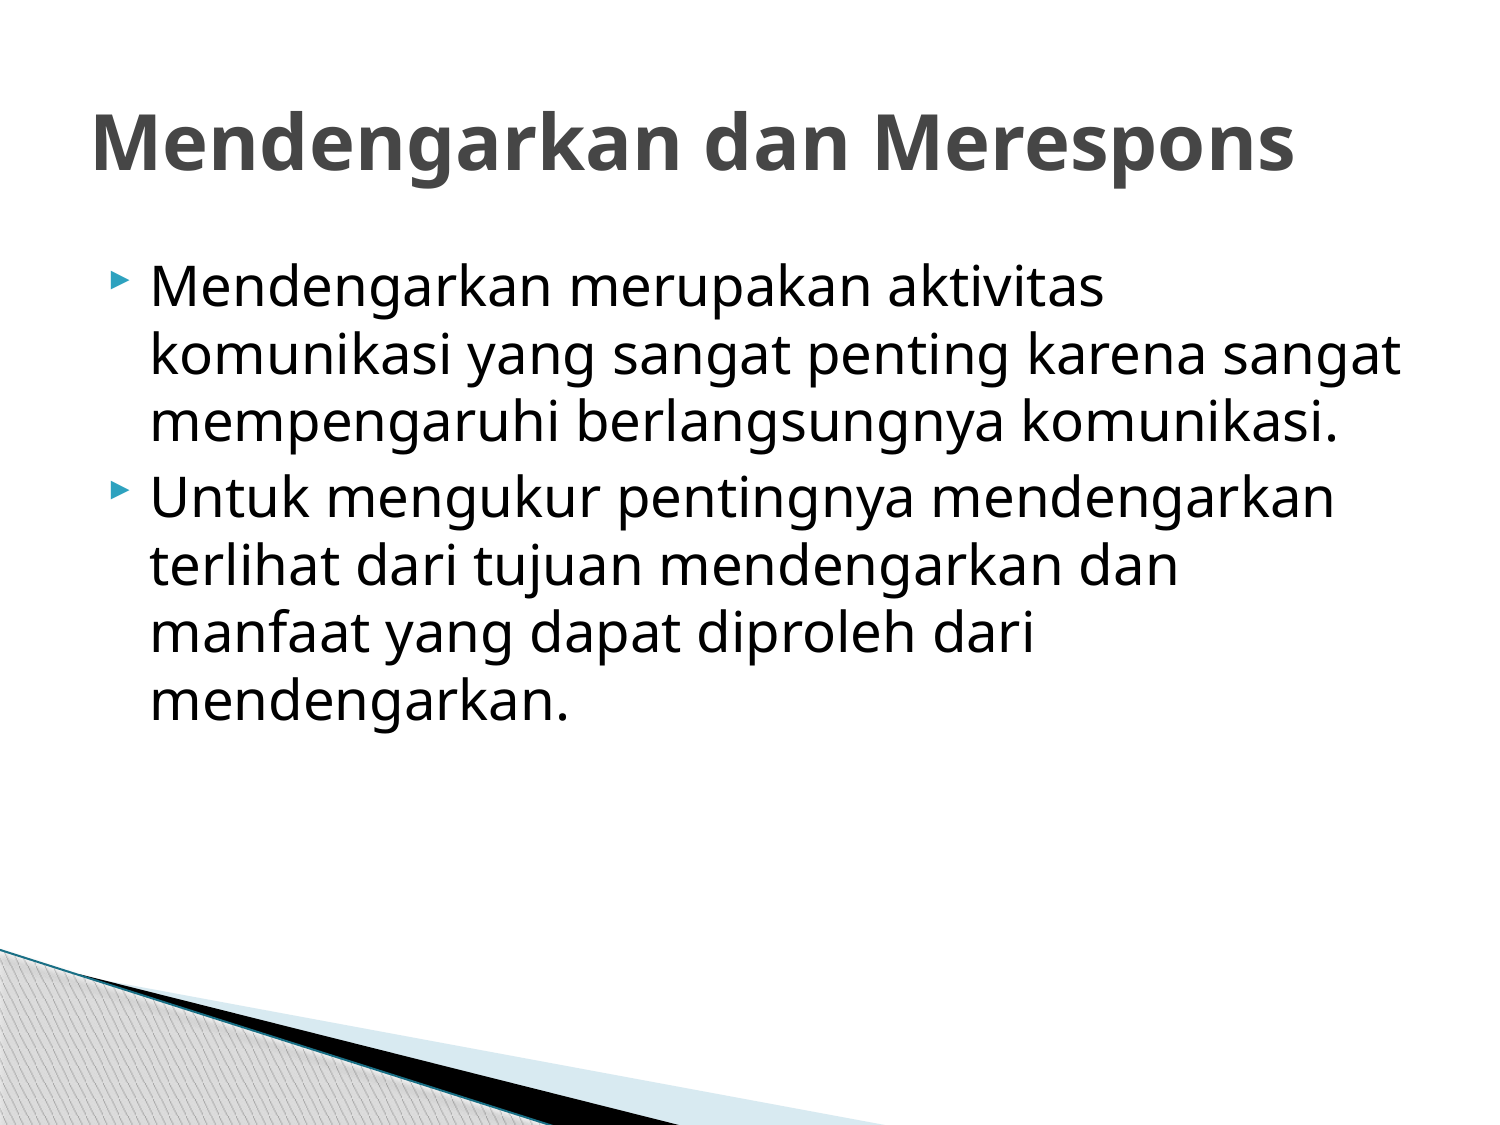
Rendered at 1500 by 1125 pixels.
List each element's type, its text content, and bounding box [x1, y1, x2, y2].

list Mendengarkan merupakan aktivitas komunikasi yang sangat penting karena sangat mempengaruhi berlangsungnya komunikasi. Untuk mengukur pentingnya mendengarkan terlihat dari tujuan mendengarkan dan manfaat yang dapat diproleh dari mendengarkan. [75, 243, 1425, 986]
title Mendengarkan dan Merespons [75, 45, 1425, 233]
